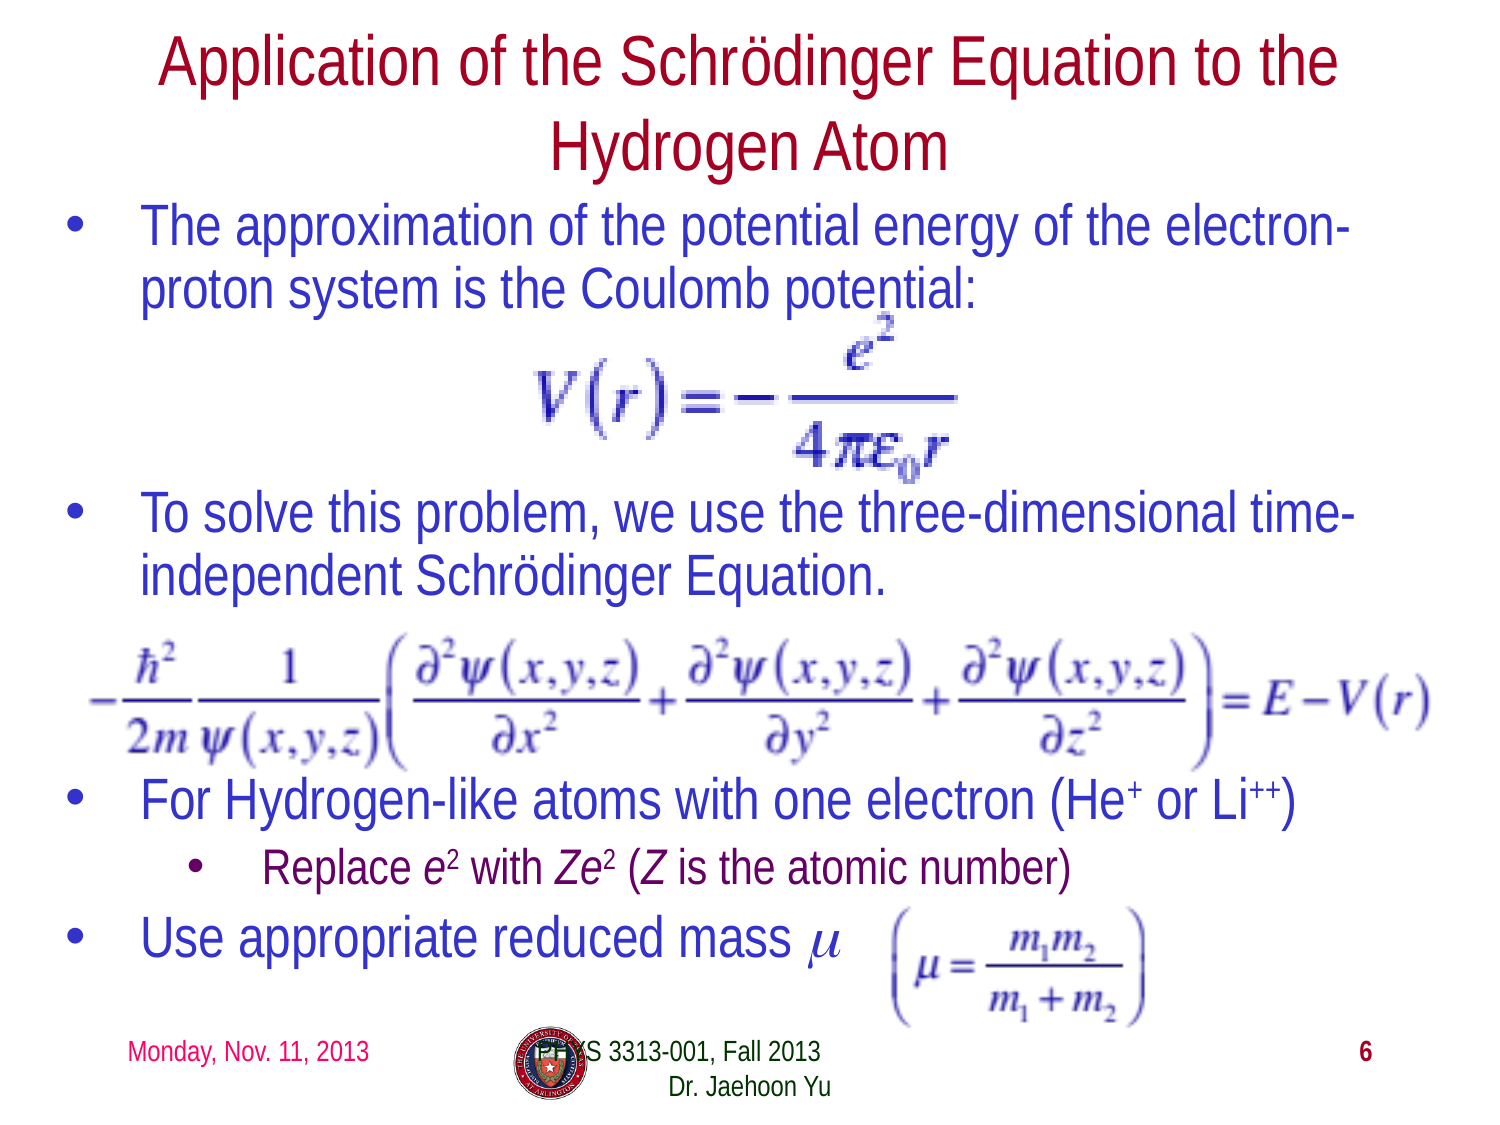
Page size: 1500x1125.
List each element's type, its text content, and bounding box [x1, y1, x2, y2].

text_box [780, 299, 963, 494]
footer PHYS 3313-001, Fall 2013 Dr. Jaehoon Yu [512, 1024, 988, 1101]
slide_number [112, 1024, 426, 1101]
slide_number 6 [1074, 1024, 1388, 1101]
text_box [524, 349, 726, 451]
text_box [84, 624, 1432, 774]
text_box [887, 899, 1151, 1029]
subtitle The approximation of the potential energy of the electron-proton system is the Coulomb potential: To solve this problem, we use the three-dimensional time-independent Schrödinger Equation. For Hydrogen-like atoms with one electron (He+ or Li++) Replace e2 with Ze2 (Z is the atomic number) Use appropriate reduced mass μ [49, 187, 1476, 976]
title Application of the Schrödinger Equation to the Hydrogen Atom [74, 0, 1425, 187]
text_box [724, 381, 785, 426]
